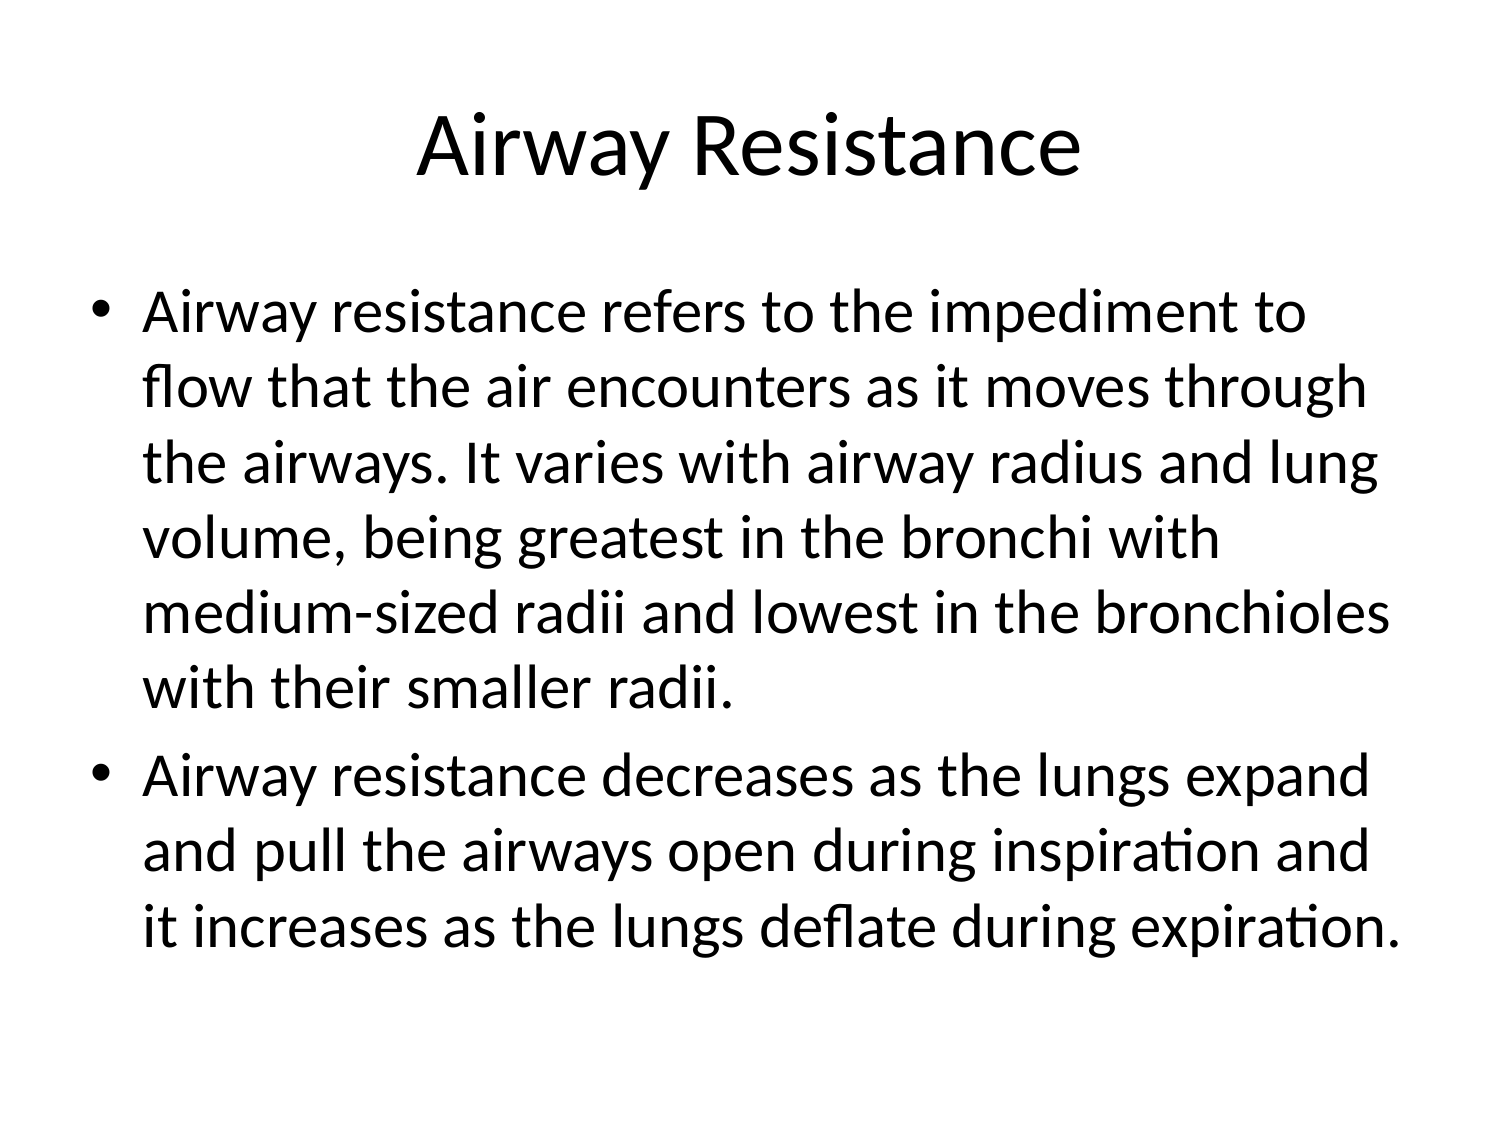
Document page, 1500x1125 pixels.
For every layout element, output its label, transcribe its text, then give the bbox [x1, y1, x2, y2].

title Airway Resistance [75, 45, 1425, 233]
list Airway resistance refers to the impediment to flow that the air encounters as it moves through the airways. It varies with airway radius and lung volume, being greatest in the bronchi with medium-sized radii and lowest in the bronchioles with their smaller radii. Airway resistance decreases as the lungs expand and pull the airways open during inspiration and it increases as the lungs deflate during expiration. [75, 262, 1425, 1050]
